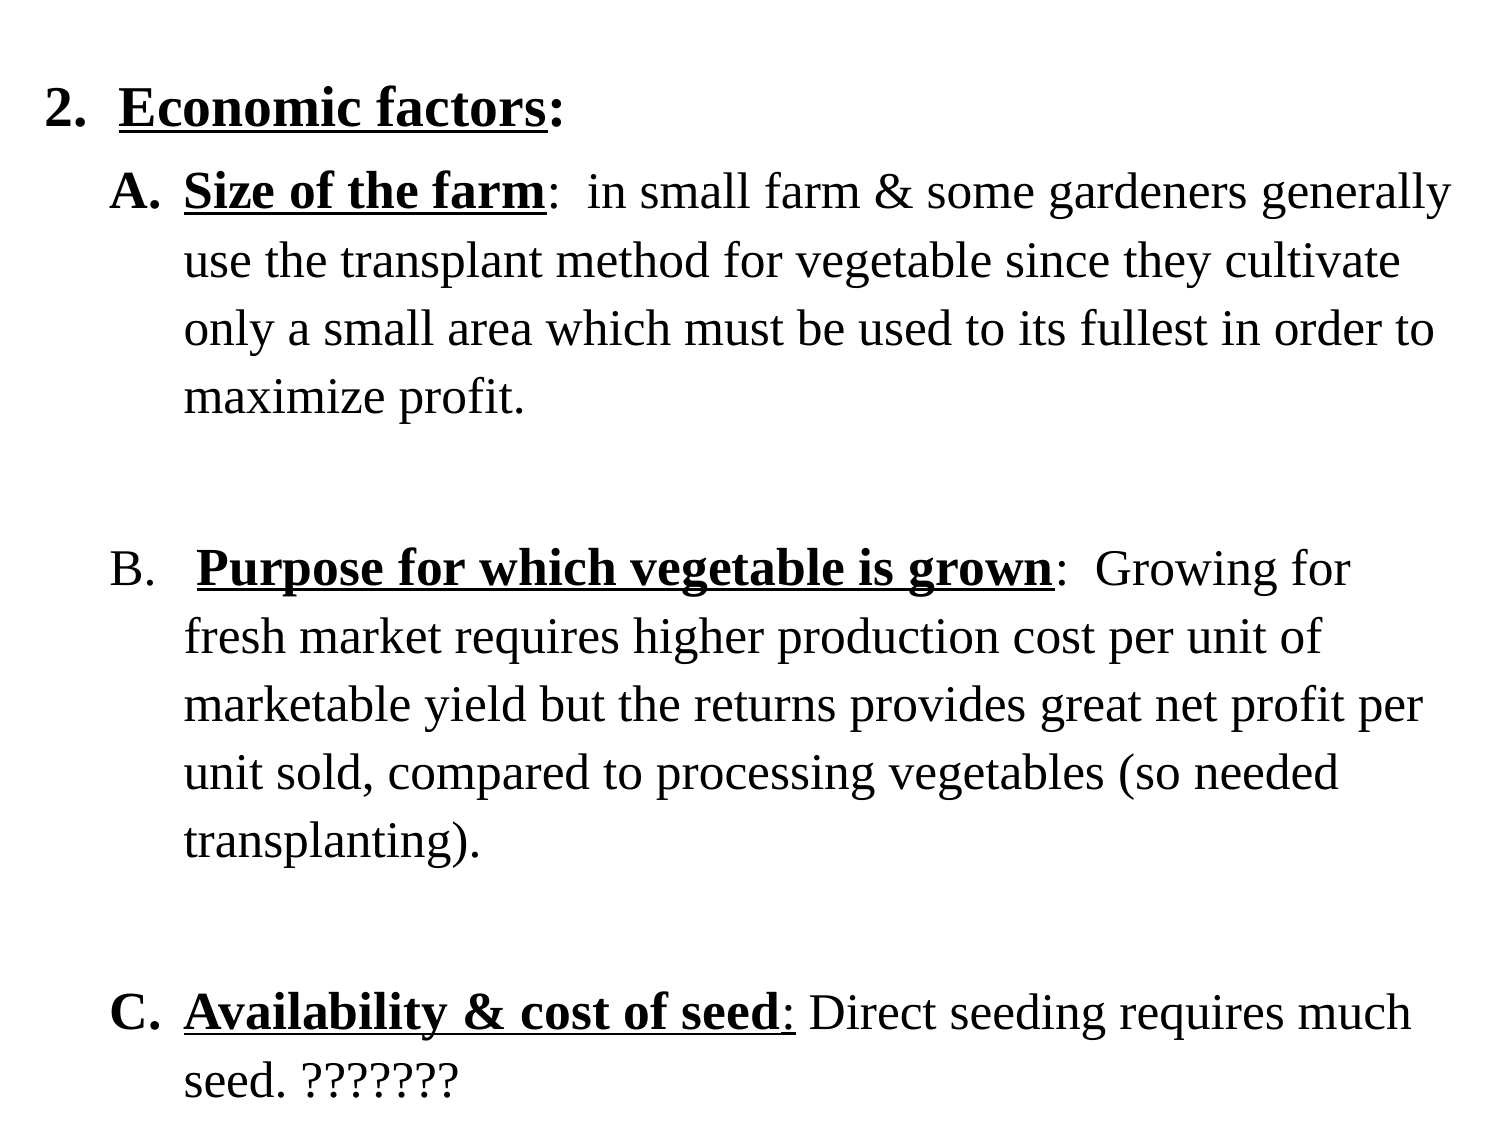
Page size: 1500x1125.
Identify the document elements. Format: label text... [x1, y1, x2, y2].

list Economic factors: Size of the farm: in small farm & some gardeners generally use the transplant method for vegetable since they cultivate only a small area which must be used to its fullest in order to maximize profit. Purpose for which vegetable is grown: Growing for fresh market requires higher production cost per unit of marketable yield but the returns provides great net profit per unit sold, compared to processing vegetables (so needed transplanting). Availability & cost of seed: Direct seeding requires much seed. ??????? [29, 54, 1475, 1125]
